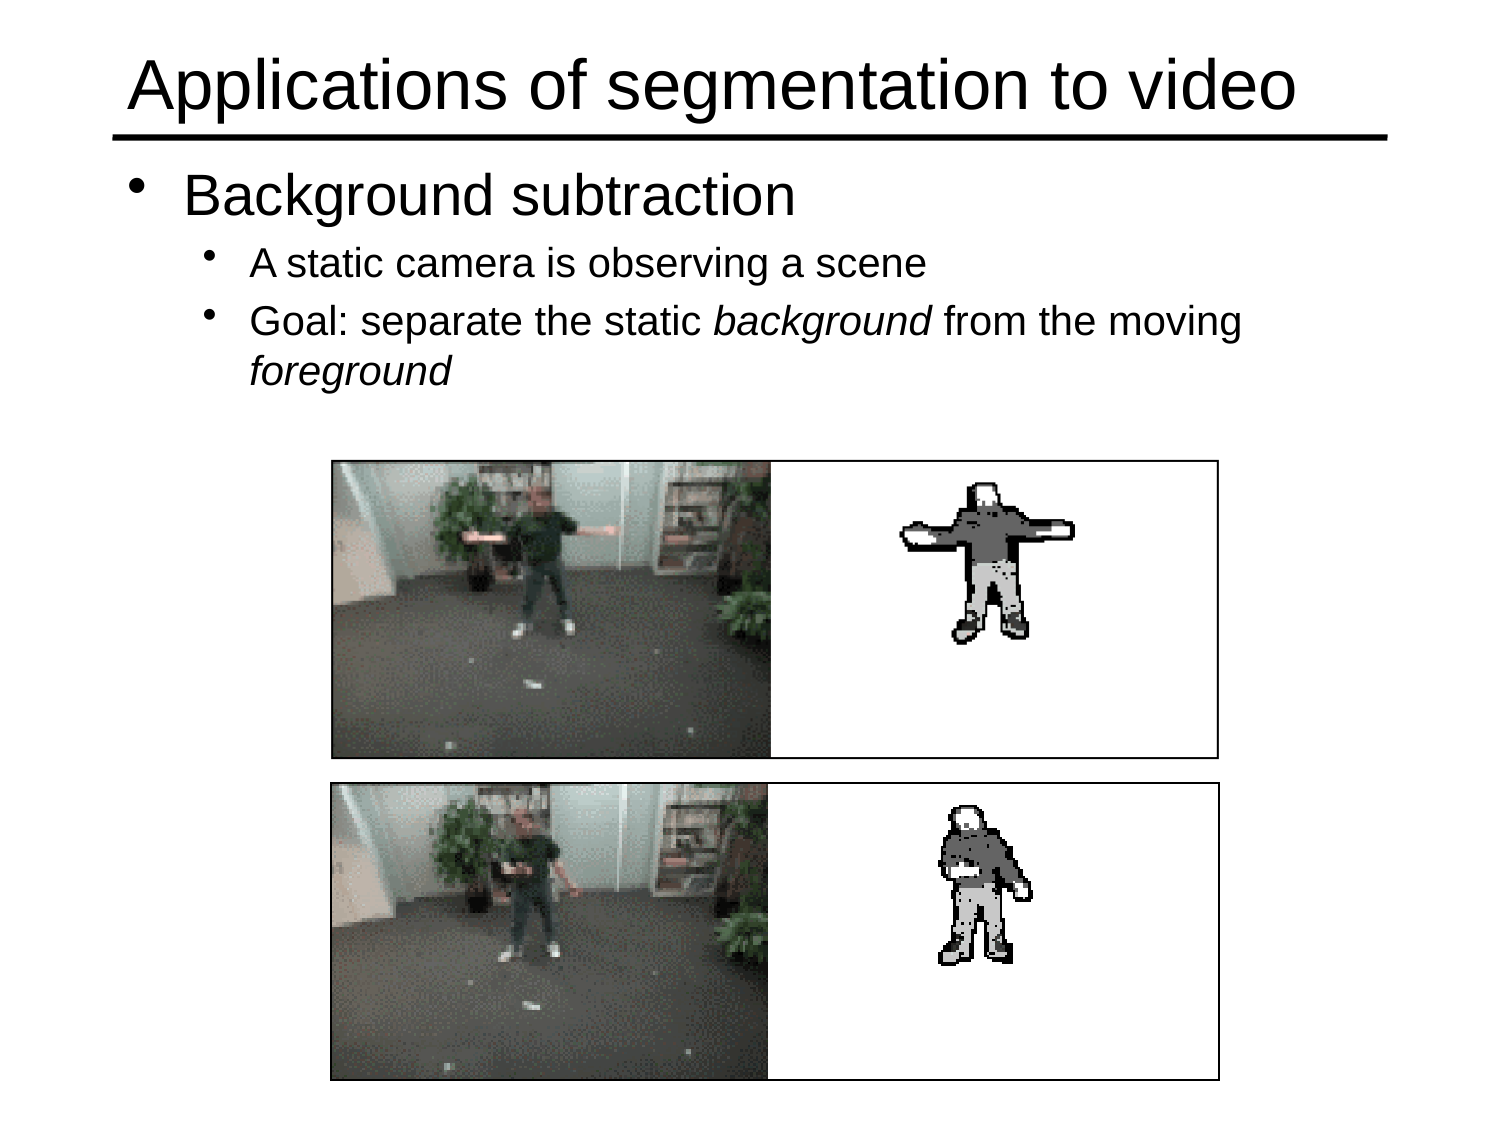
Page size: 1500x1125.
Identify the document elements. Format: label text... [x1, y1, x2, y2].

picture [323, 449, 1226, 1084]
title Applications of segmentation to video [112, 12, 1388, 149]
list Background subtraction A static camera is observing a scene Goal: separate the static background from the moving foreground [112, 149, 1388, 1013]
